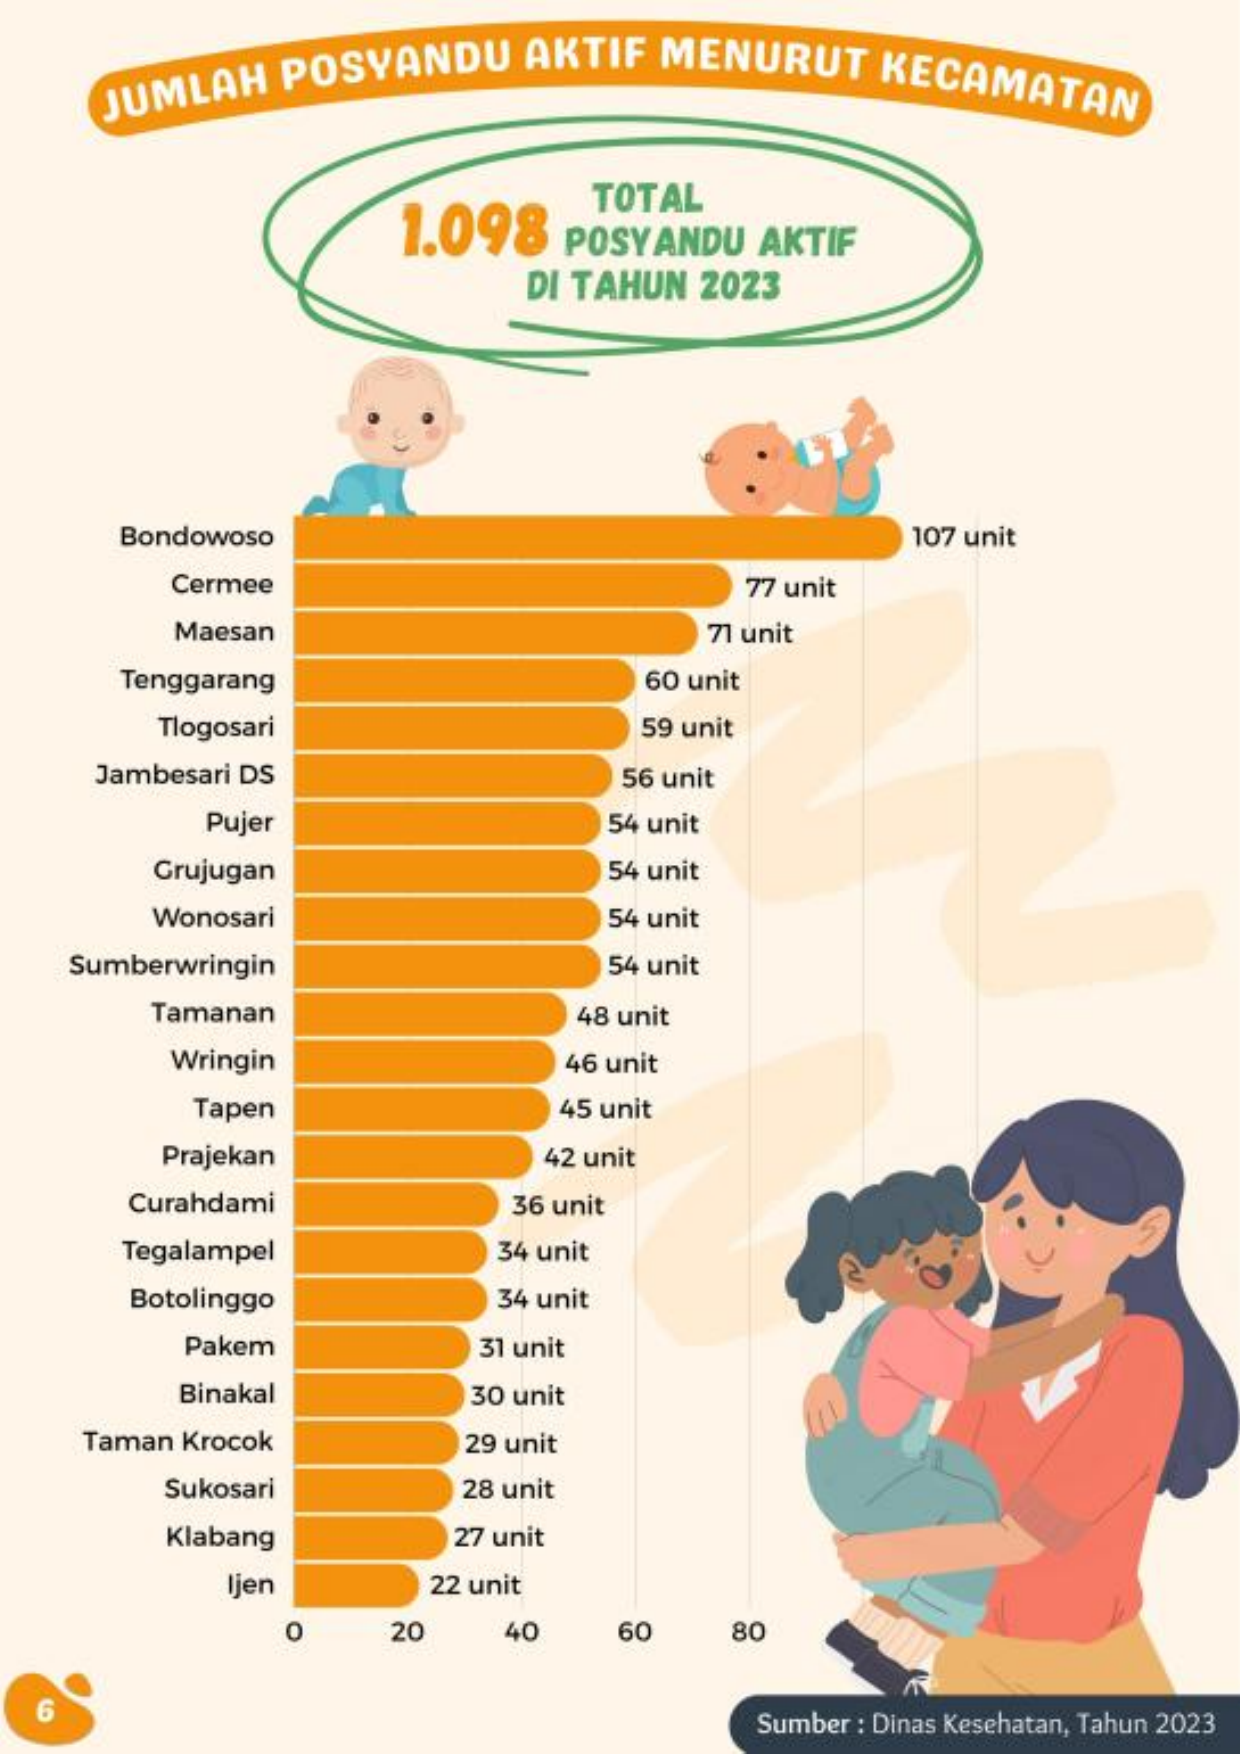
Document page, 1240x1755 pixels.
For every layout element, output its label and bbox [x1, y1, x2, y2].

text_box [0, 0, 1240, 1754]
